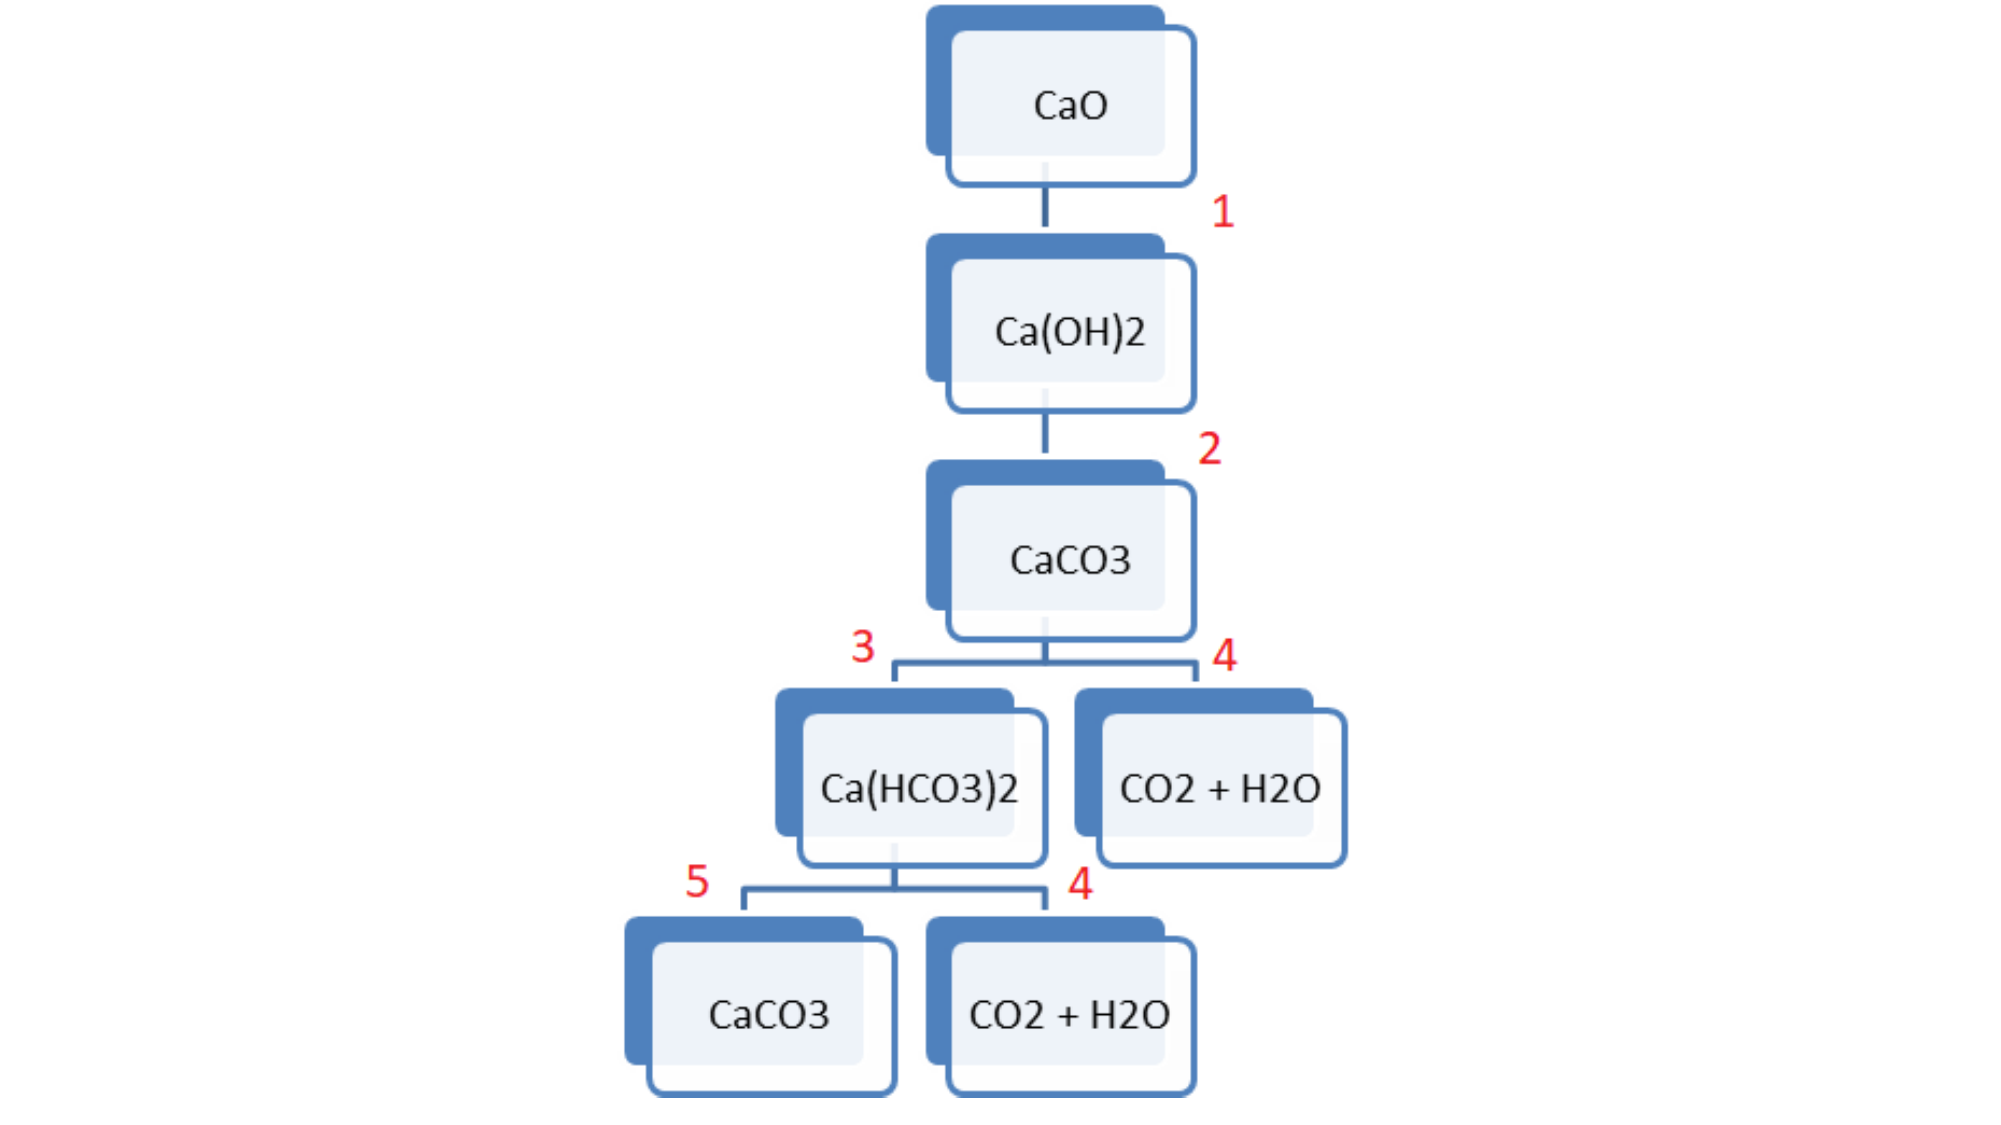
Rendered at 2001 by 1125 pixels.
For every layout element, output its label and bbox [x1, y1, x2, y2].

picture [315, 0, 1650, 1098]
